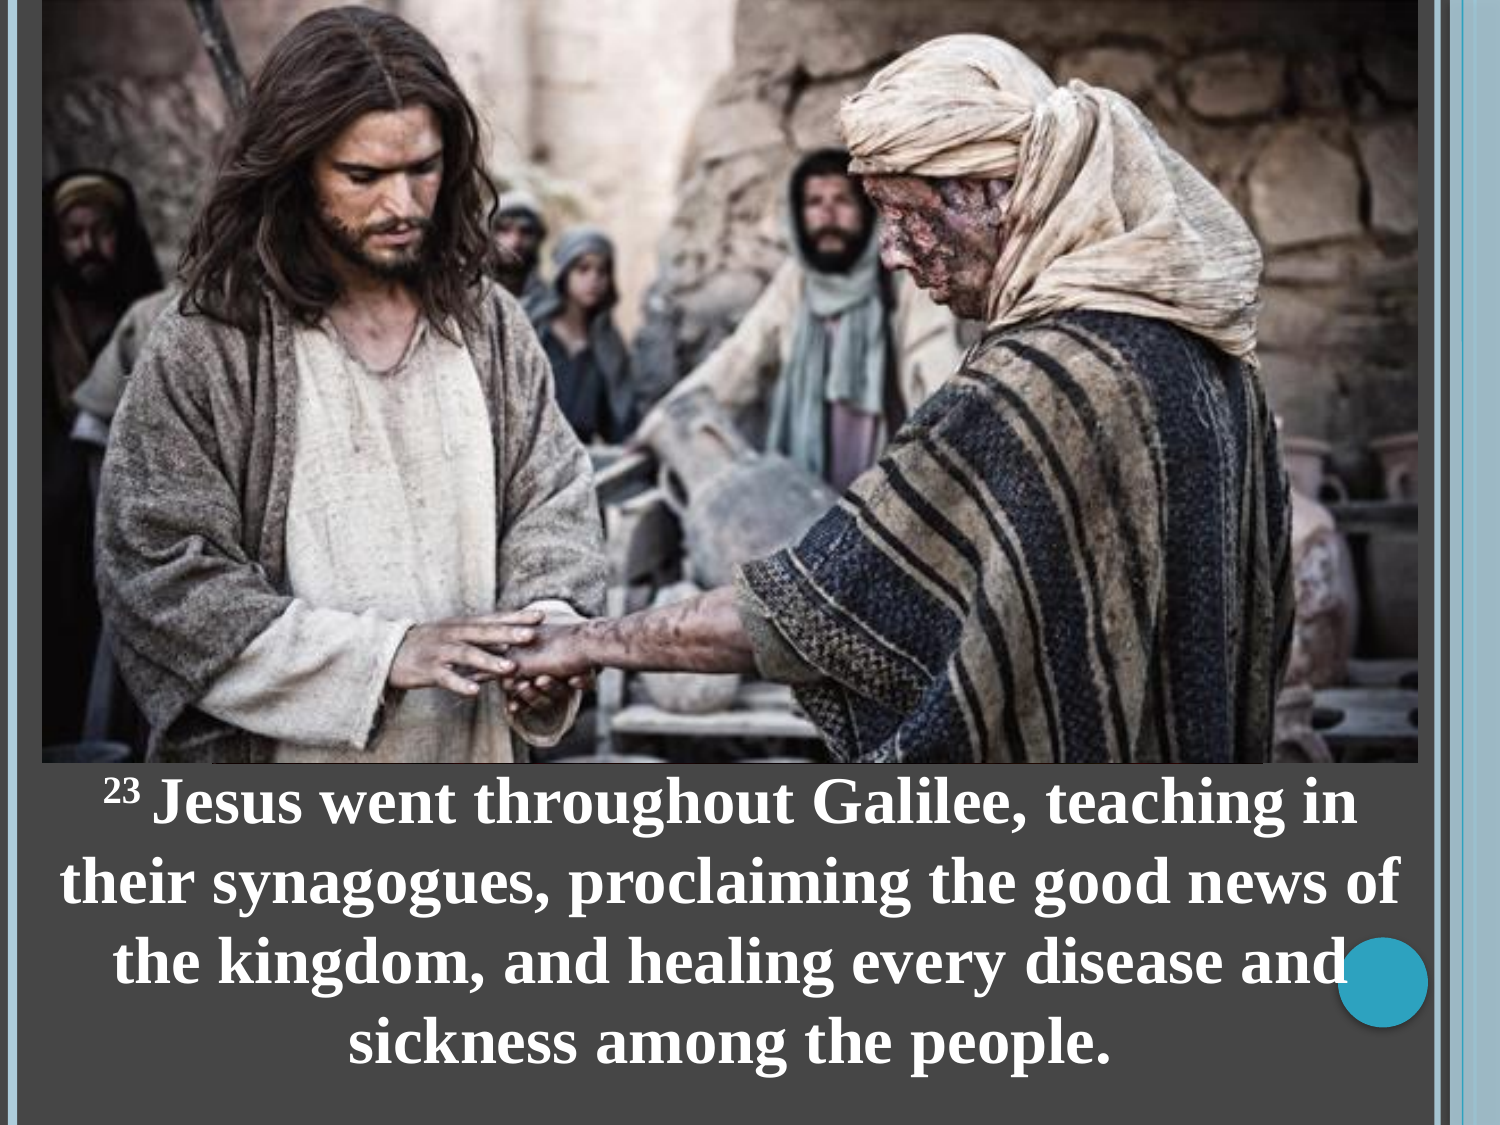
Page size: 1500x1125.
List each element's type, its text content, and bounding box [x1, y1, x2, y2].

picture [41, 0, 1419, 765]
text_box 23 Jesus went throughout Galilee, teaching in their synagogues, proclaiming the good news of the kingdom, and healing every disease and sickness among the people. [37, 762, 1425, 1100]
